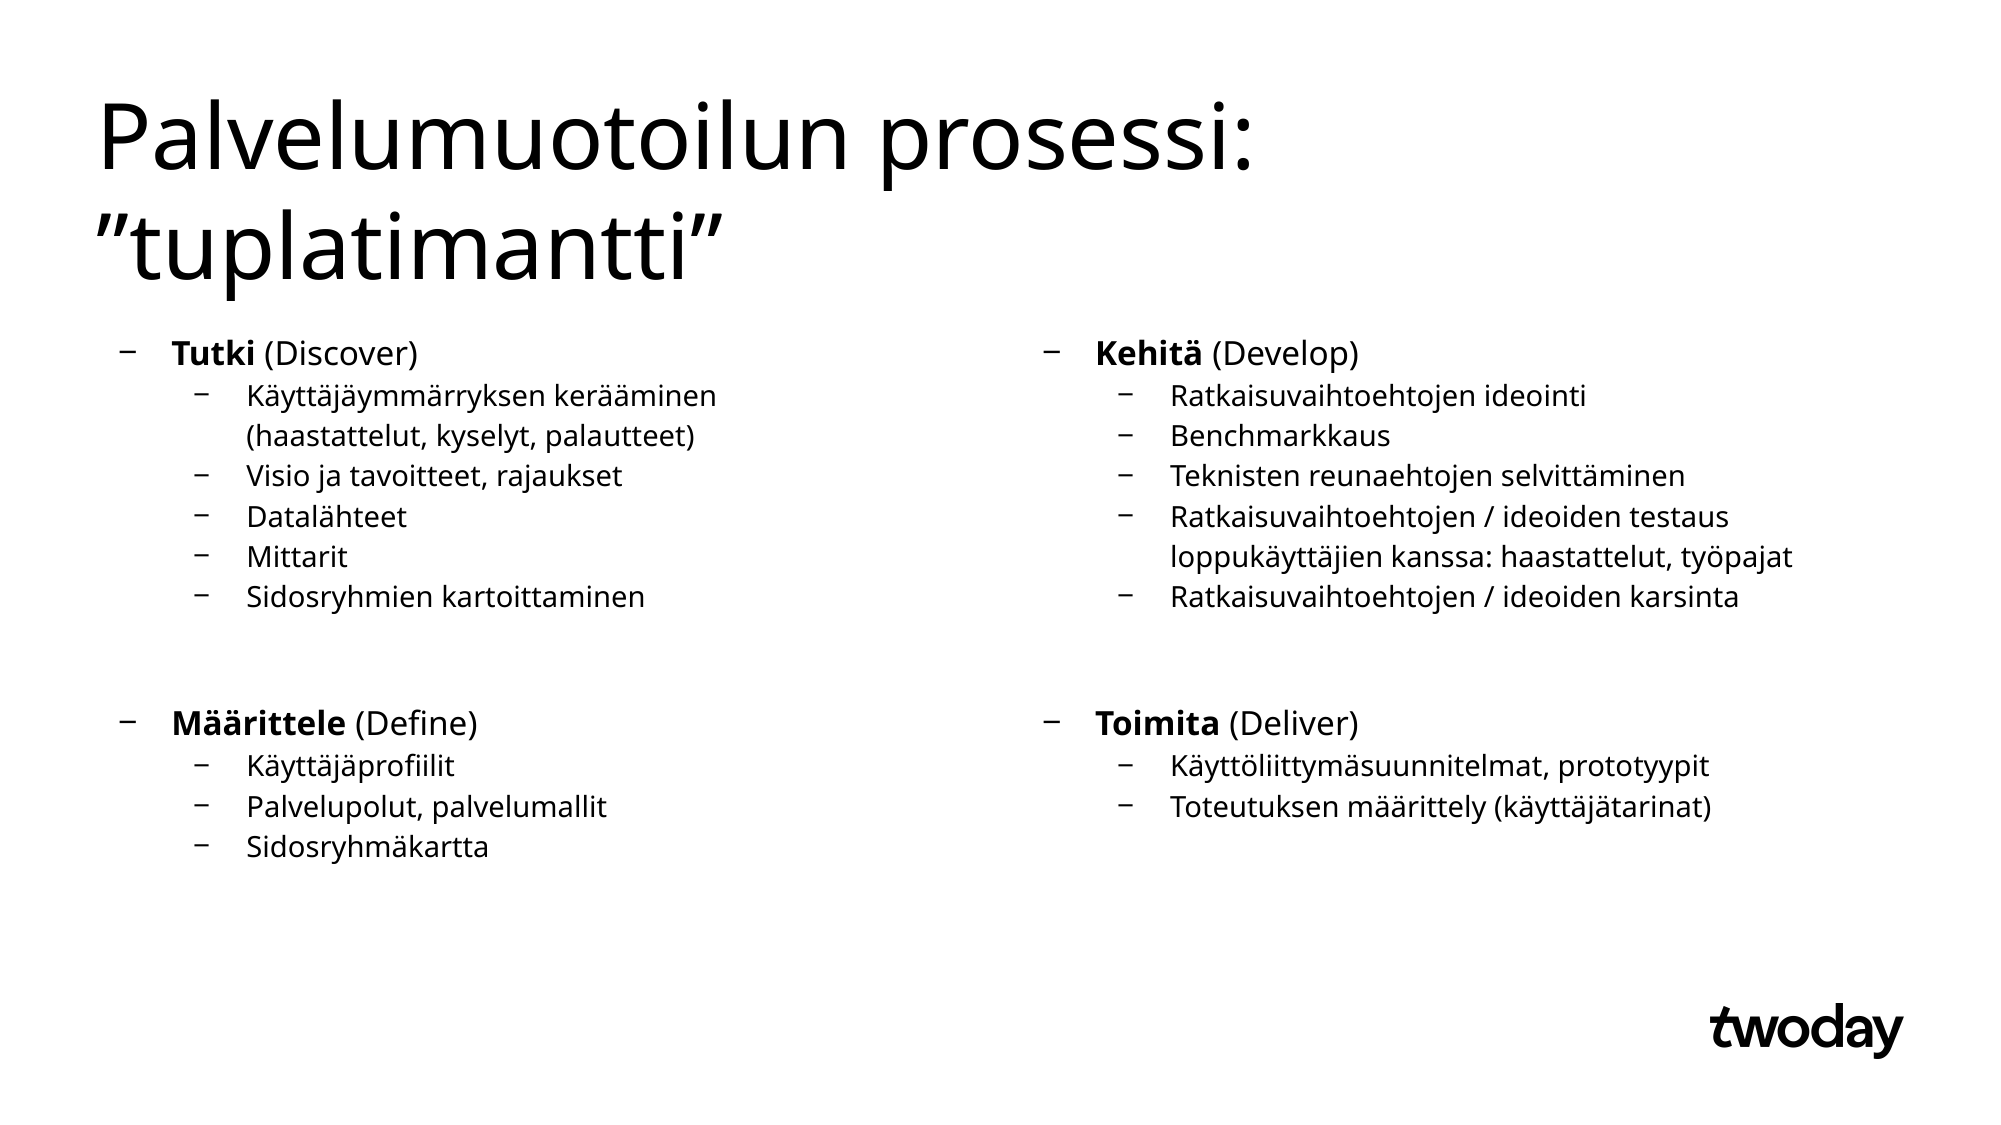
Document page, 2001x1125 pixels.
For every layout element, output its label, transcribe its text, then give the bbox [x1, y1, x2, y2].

picture [1710, 1003, 1904, 1059]
title Palvelumuotoilun prosessi: ”tuplatimantti” [96, 78, 1904, 303]
list Tutki (Discover) Käyttäjäymmärryksen kerääminen (haastattelut, kyselyt, palautteet) Visio ja tavoitteet, rajaukset Datalähteet Mittarit Sidosryhmien kartoittaminen Määrittele (Define) Käyttäjäprofiilit Palvelupolut, palvelumallit Sidosryhmäkartta [96, 326, 983, 964]
list Kehitä (Develop) Ratkaisuvaihtoehtojen ideointi Benchmarkkaus Teknisten reunaehtojen selvittäminen Ratkaisuvaihtoehtojen / ideoiden testaus loppukäyttäjien kanssa: haastattelut, työpajat Ratkaisuvaihtoehtojen / ideoiden karsinta Toimita (Deliver) Käyttöliittymäsuunnitelmat, prototyypit Toteutuksen määrittely (käyttäjätarinat) [1020, 326, 1907, 964]
